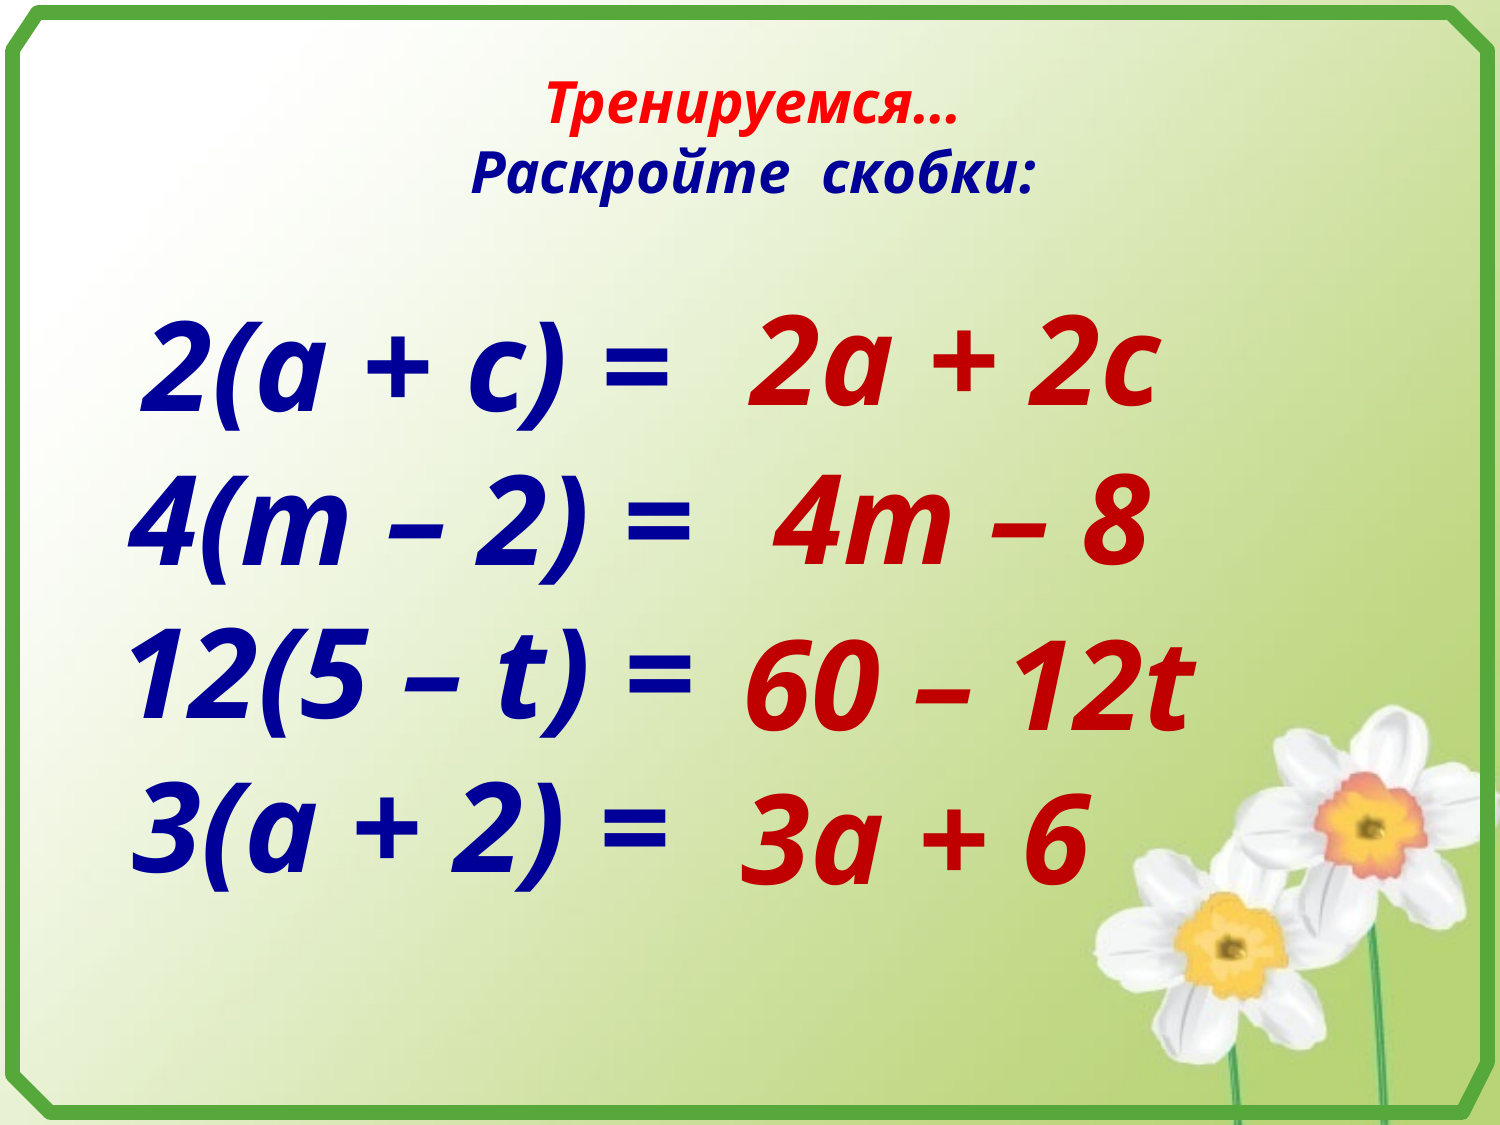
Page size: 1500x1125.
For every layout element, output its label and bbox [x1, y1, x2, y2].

picture [0, 0, 1500, 1125]
text_box [12, 12, 1488, 1113]
